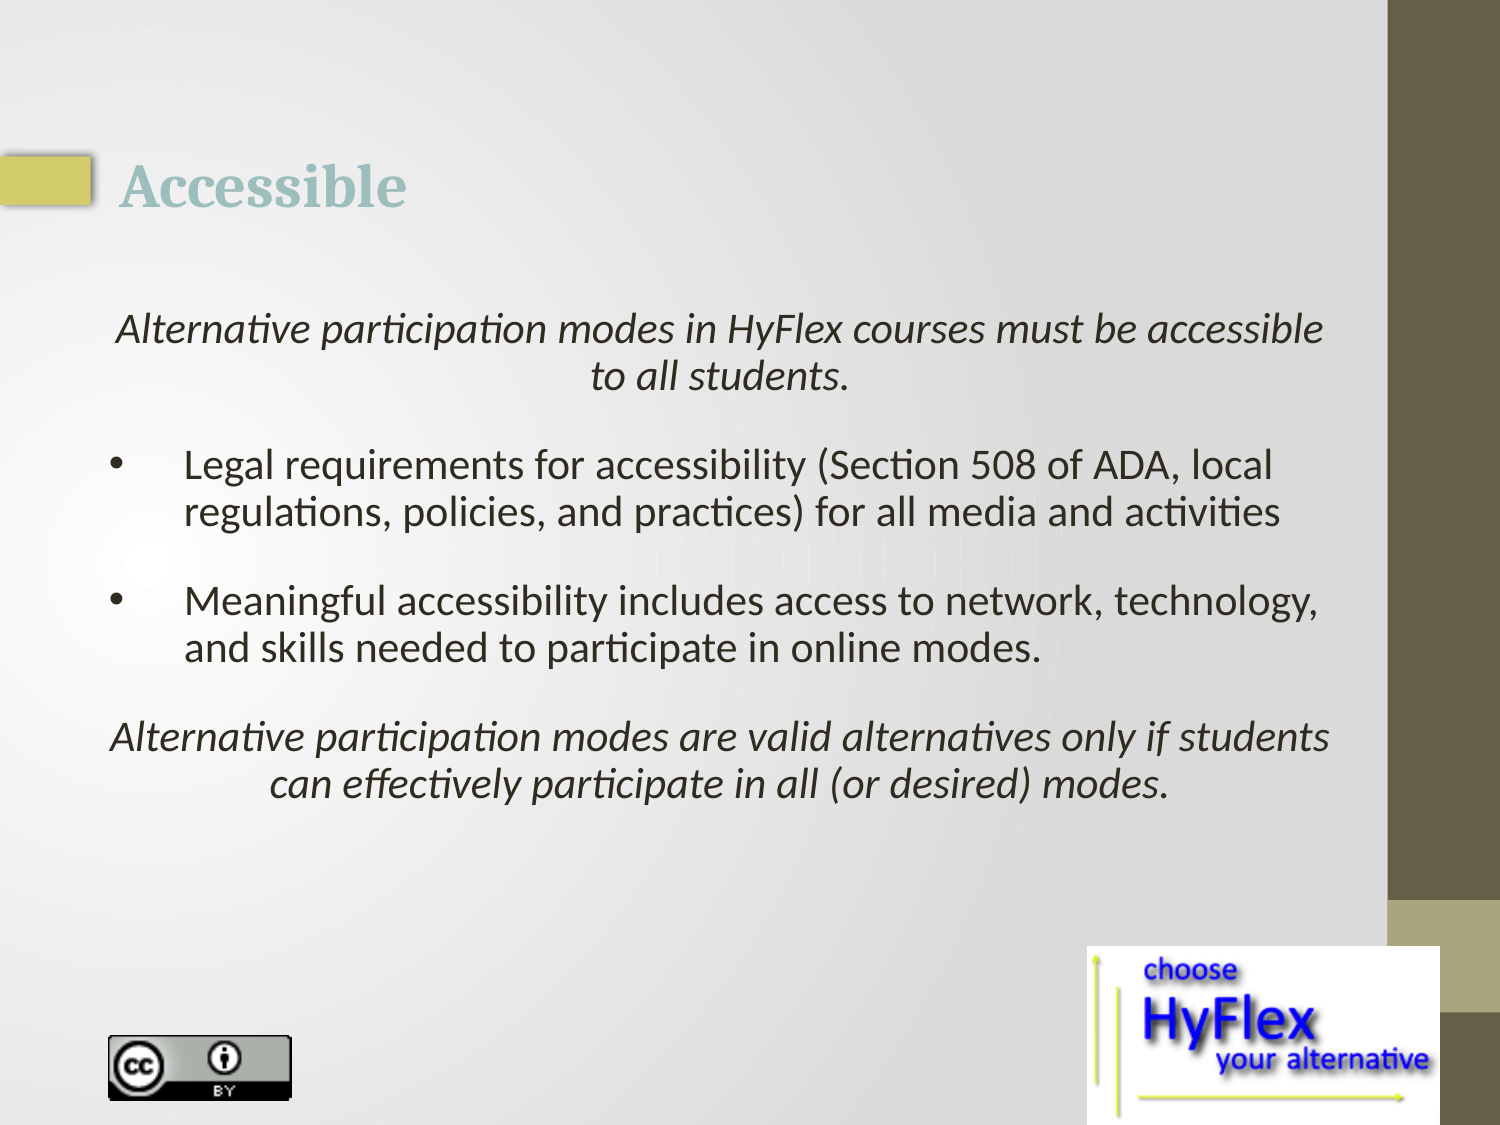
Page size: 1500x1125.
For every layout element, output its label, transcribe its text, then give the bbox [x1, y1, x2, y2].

picture [107, 1034, 292, 1101]
text_box Alternative participation modes in HyFlex courses must be accessible to all students. Legal requirements for accessibility (Section 508 of ADA, local regulations, policies, and practices) for all media and activities Meaningful accessibility includes access to network, technology, and skills needed to participate in online modes. Alternative participation modes are valid alternatives only if students can effectively participate in all (or desired) modes. [103, 302, 1338, 925]
text_box [0, 155, 92, 206]
picture [1086, 945, 1441, 1125]
text_box Accessible [104, 137, 1500, 228]
